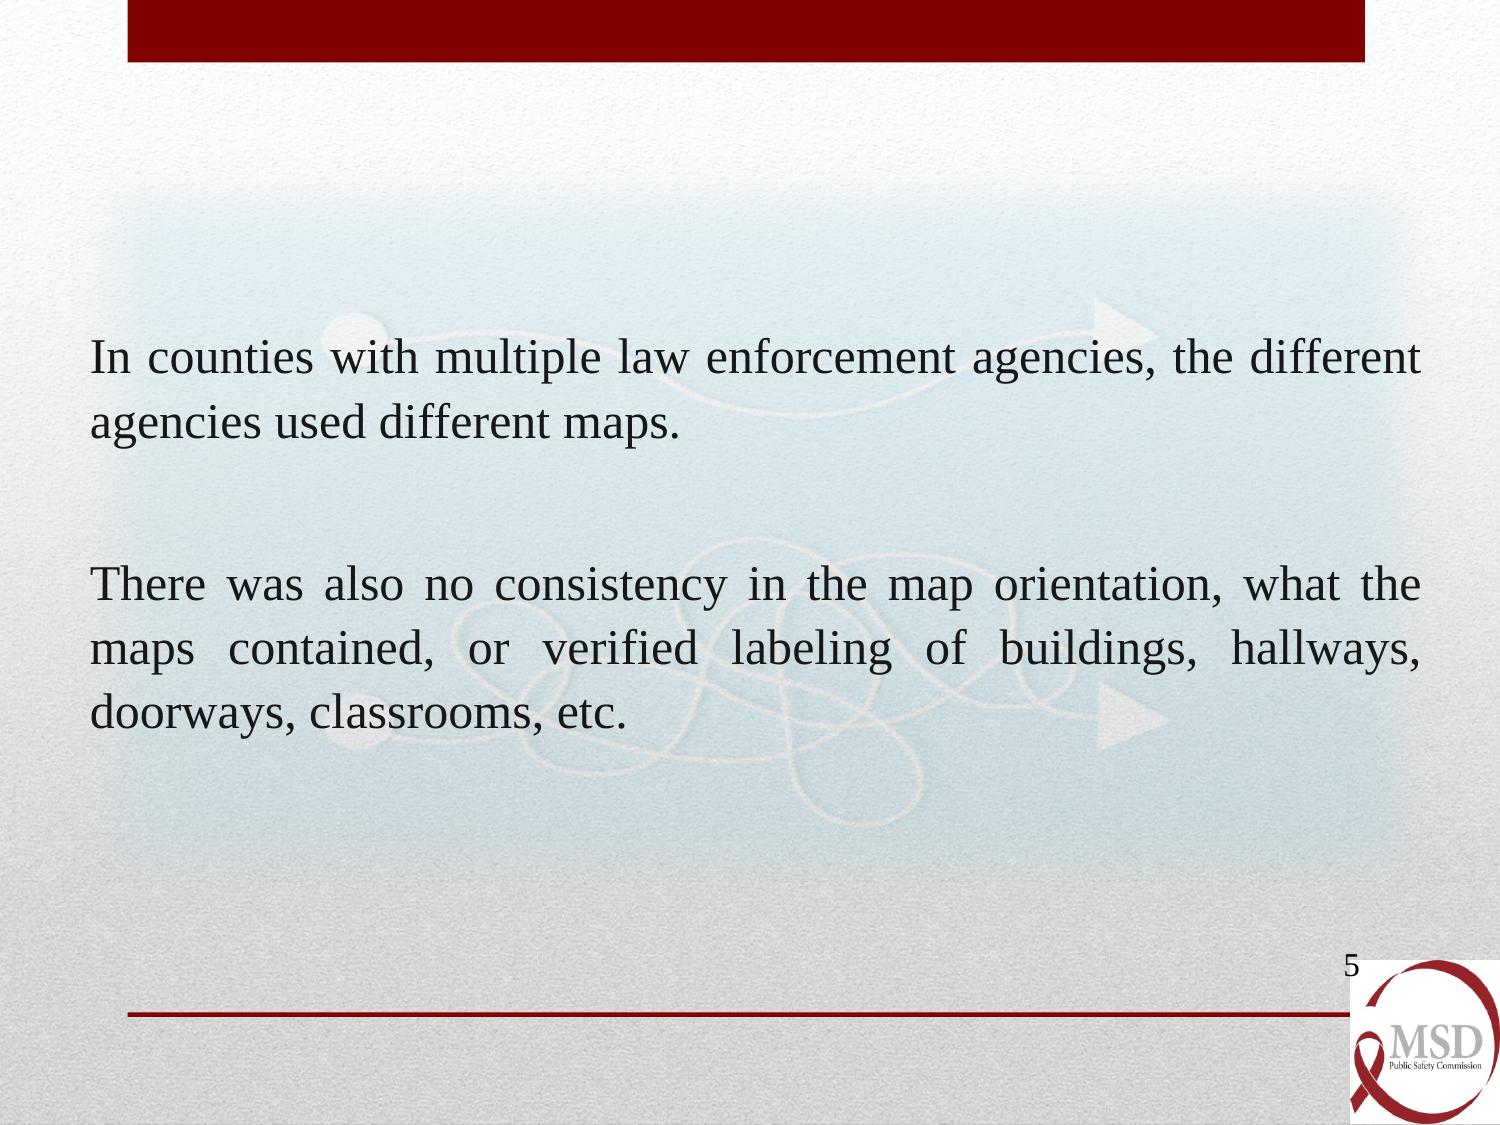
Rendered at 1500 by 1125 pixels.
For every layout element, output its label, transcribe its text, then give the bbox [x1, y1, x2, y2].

picture [61, 149, 1451, 914]
slide_number 5 [1250, 933, 1375, 993]
picture [1350, 960, 1500, 1124]
